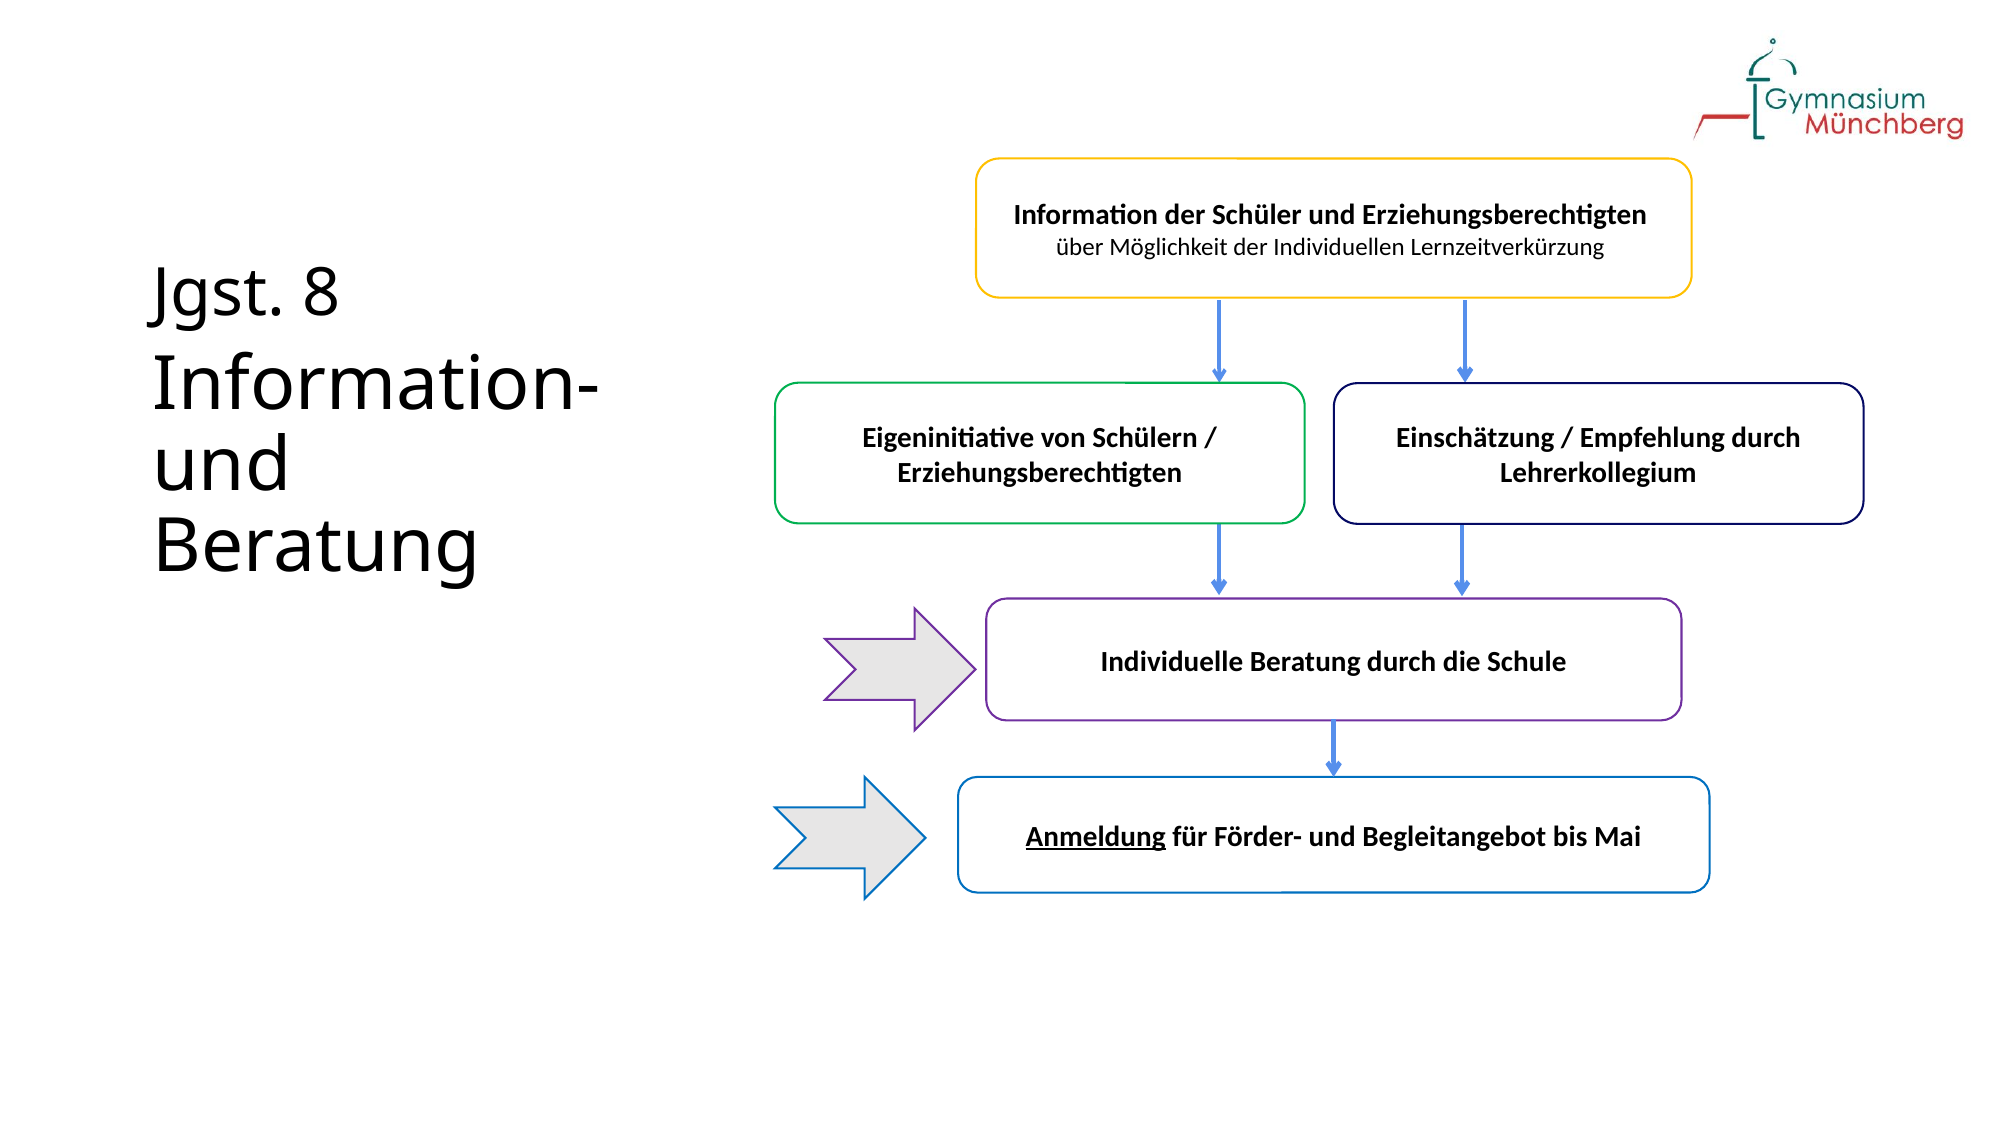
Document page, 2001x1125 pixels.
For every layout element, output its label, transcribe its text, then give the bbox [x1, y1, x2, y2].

picture [1680, 30, 1980, 155]
text_box Eigeninitiative von Schülern / Erziehungsberechtigten [773, 381, 1306, 525]
text_box Anmeldung für Förder- und Begleitangebot bis Mai [957, 775, 1711, 894]
text_box [822, 605, 977, 733]
text_box Individuelle Beratung durch die Schule [985, 597, 1683, 722]
text_box [772, 774, 928, 902]
text_box Einschätzung / Empfehlung durch Lehrerkollegium [1332, 382, 1865, 525]
title Jgst. 8 [137, 75, 783, 337]
list Information- und Beratung [137, 337, 783, 963]
text_box Information der Schüler und Erziehungsberechtigten über Möglichkeit der Individuellen Lernzeitverkürzung [974, 157, 1693, 299]
